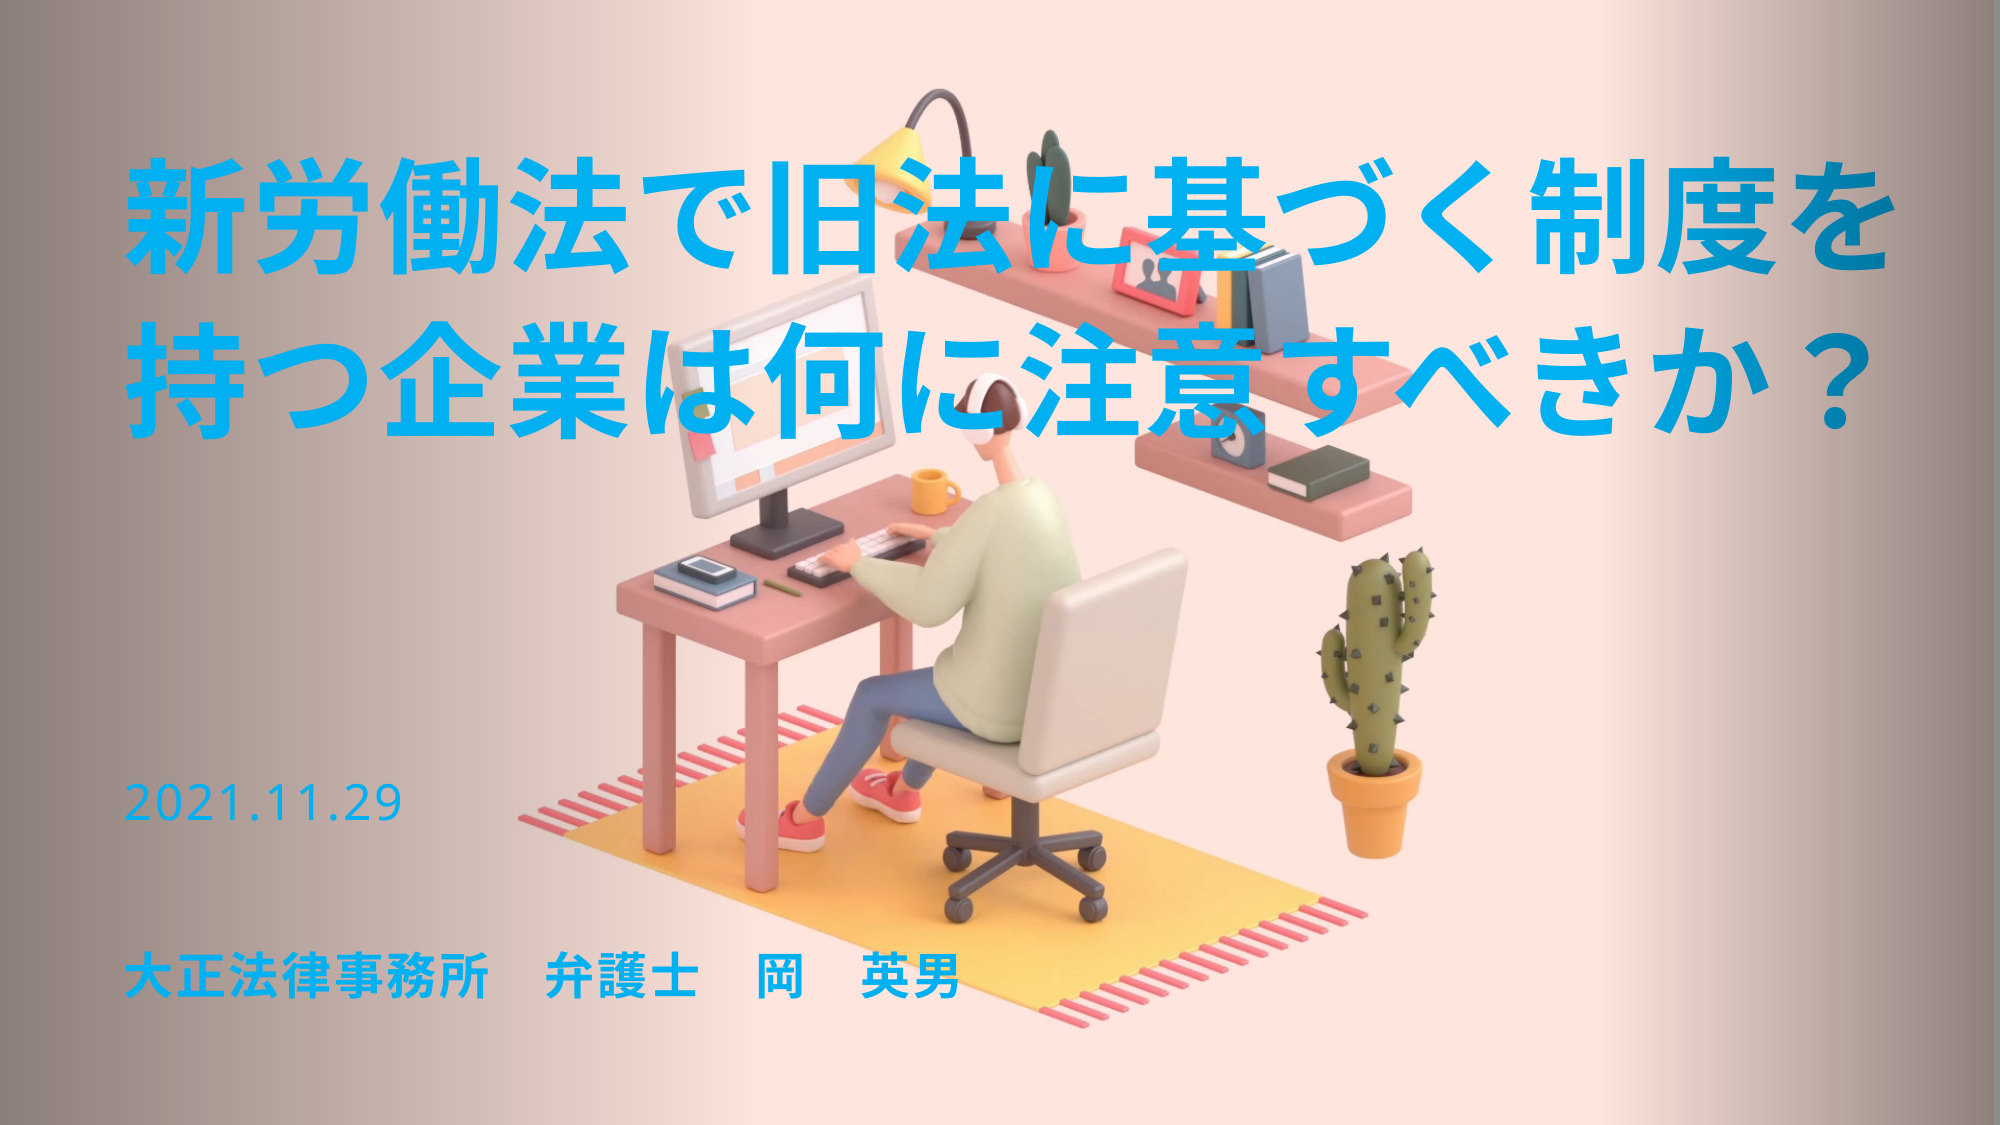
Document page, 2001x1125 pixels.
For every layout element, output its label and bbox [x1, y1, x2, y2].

text_box [0, 0, 1995, 1125]
text_box [1995, 0, 2000, 1125]
